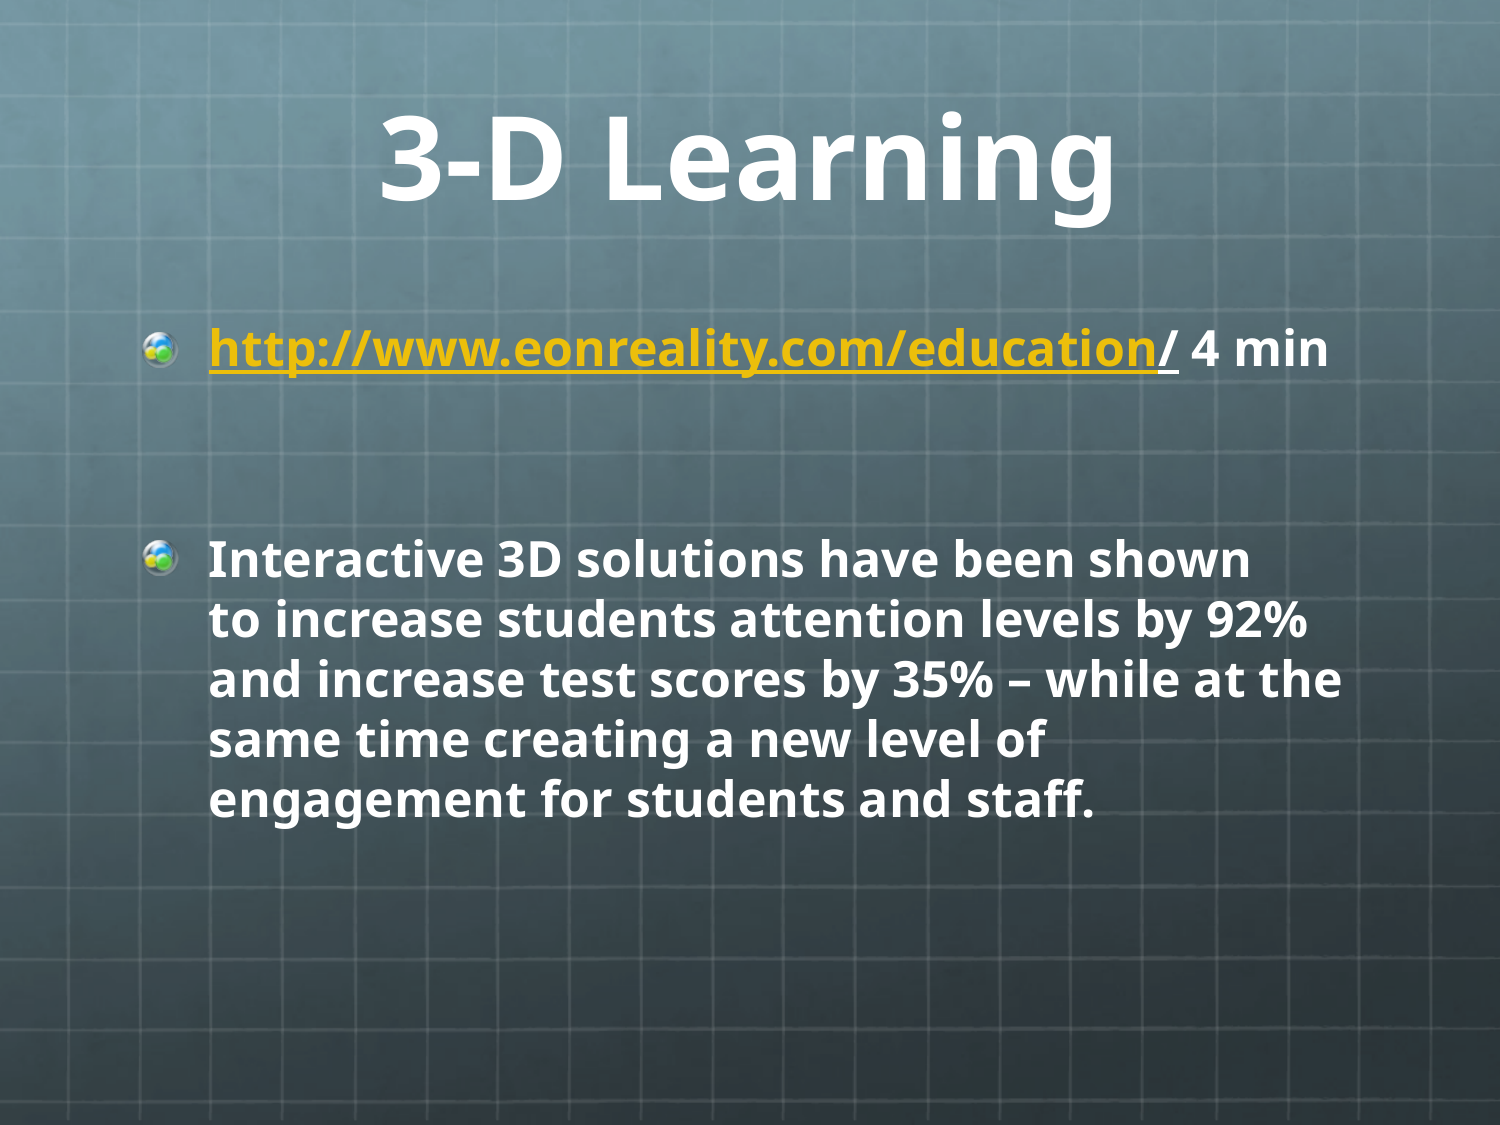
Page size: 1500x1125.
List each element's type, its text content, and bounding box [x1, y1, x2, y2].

picture [0, 0, 1500, 1125]
list http://www.eonreality.com/education/ 4 min Interactive 3D solutions have been shown to increase students attention levels by 92% and increase test scores by 35% – while at the same time creating a new level of engagement for students and staff. [127, 308, 1372, 958]
title 3-D Learning [127, 17, 1372, 289]
